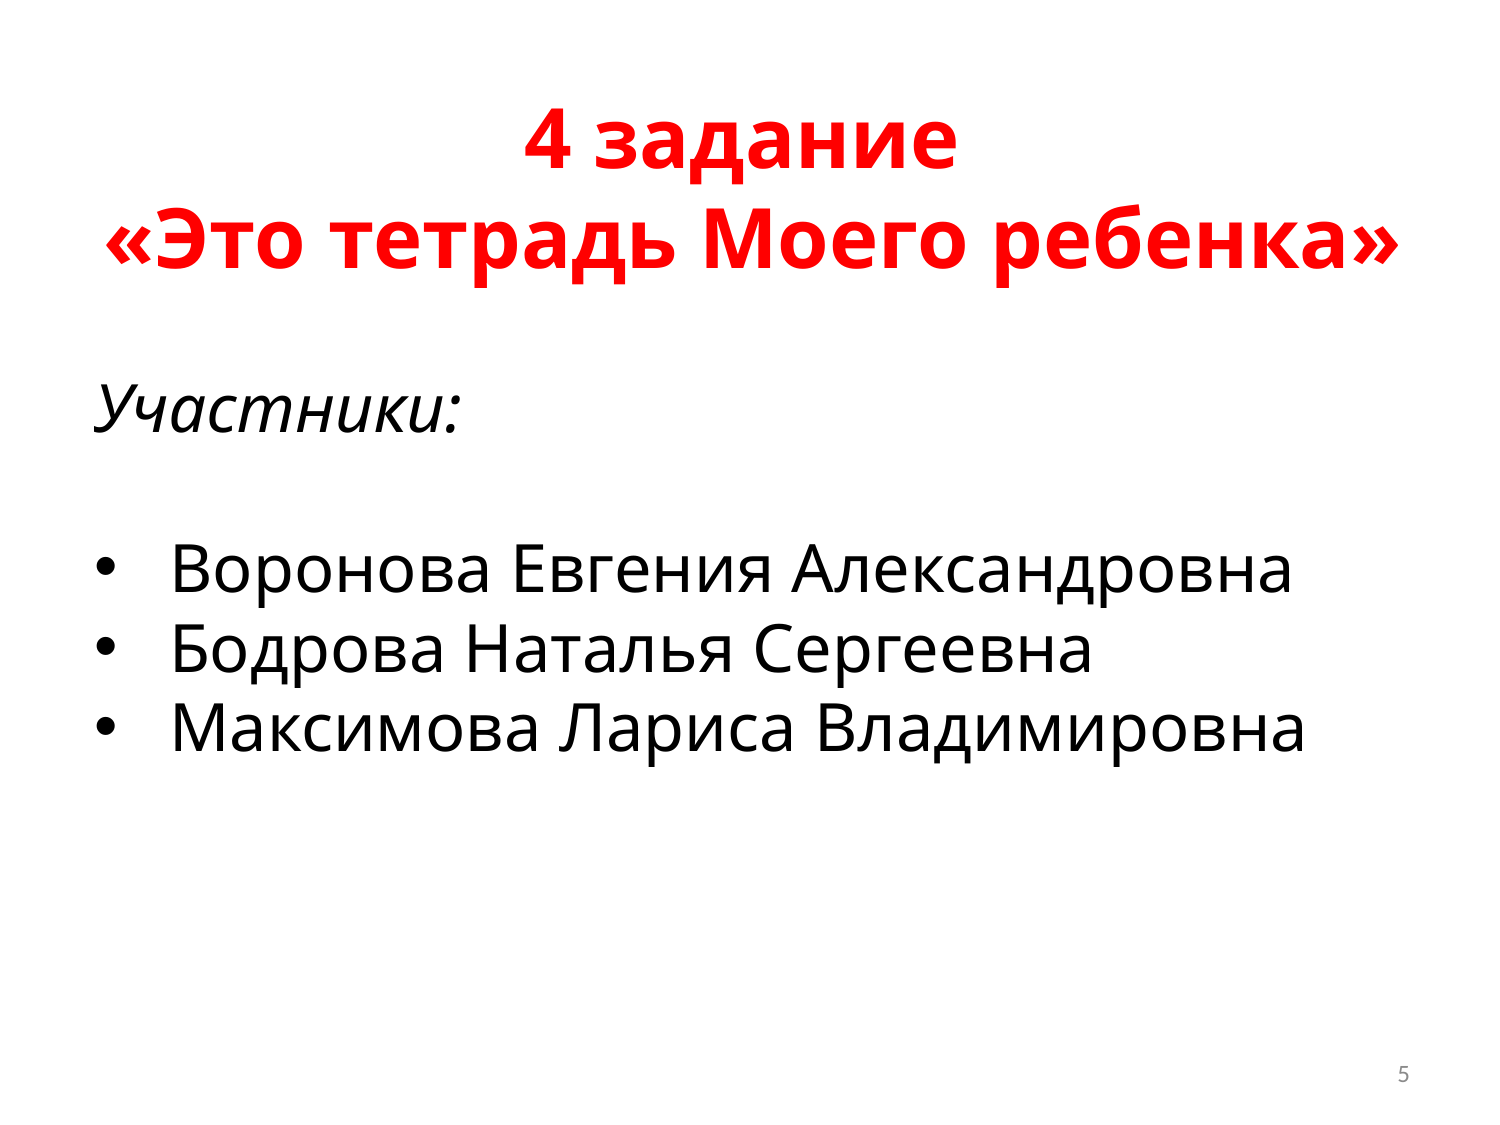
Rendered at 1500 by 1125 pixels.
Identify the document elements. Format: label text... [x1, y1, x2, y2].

slide_number 5 [1074, 1042, 1425, 1103]
text_box 4 задание «Это тетрадь Моего ребенка» Участники: Воронова Евгения Александровна Бодрова Наталья Сергеевна Максимова Лариса Владимировна [79, 78, 1427, 773]
